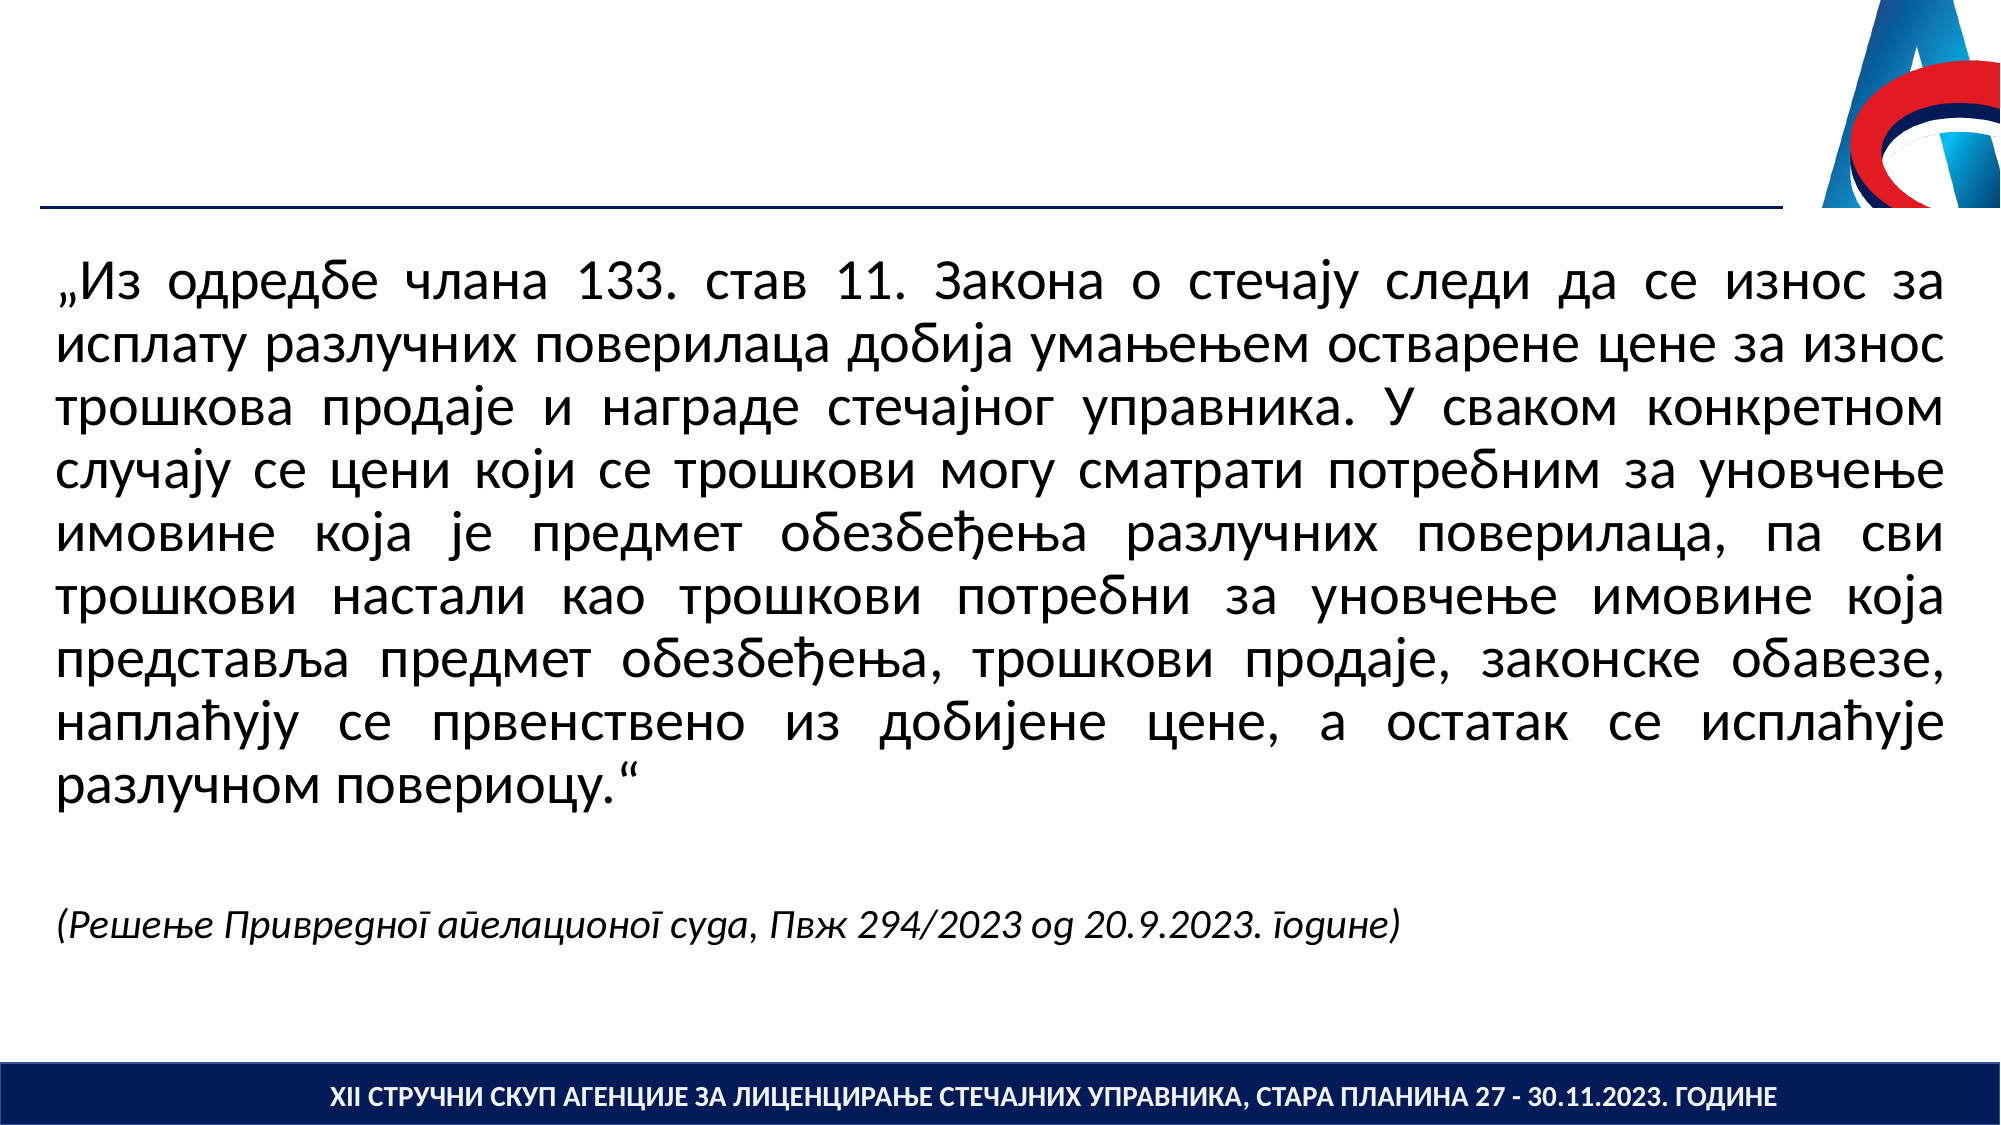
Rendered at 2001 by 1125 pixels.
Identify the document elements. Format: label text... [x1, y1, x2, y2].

list „Из одредбе члана 133. став 11. Закона о стечају следи да се износ за исплату разлучних поверилаца добија умањењем остварене цене за износ трошкова продаје и награде стечајног управника. У сваком конкретном случају се цени који се трошкови могу сматрати потребним за уновчење имовине која је предмет обезбеђења разлучних поверилаца, па сви трошкови настали као трошкови потребни за уновчење имовине која представља предмет обезбеђења, трошкови продаје, законске обавезе, наплаћују се првенствено из добијене цене, а остатак се исплаћује разлучном повериоцу.“ (Решење Привредног апелационог суда, Пвж 294/2023 од 20.9.2023. године) [40, 241, 1962, 1028]
picture [1631, 0, 2000, 208]
text_box [0, 1062, 2000, 1125]
text_box XII СТРУЧНИ СКУП АГЕНЦИЈЕ ЗА ЛИЦЕНЦИРАЊЕ СТЕЧАЈНИХ УПРАВНИКА, СТАРА ПЛАНИНА 27 - 30.11.2023. ГОДИНЕ [315, 1070, 1793, 1120]
